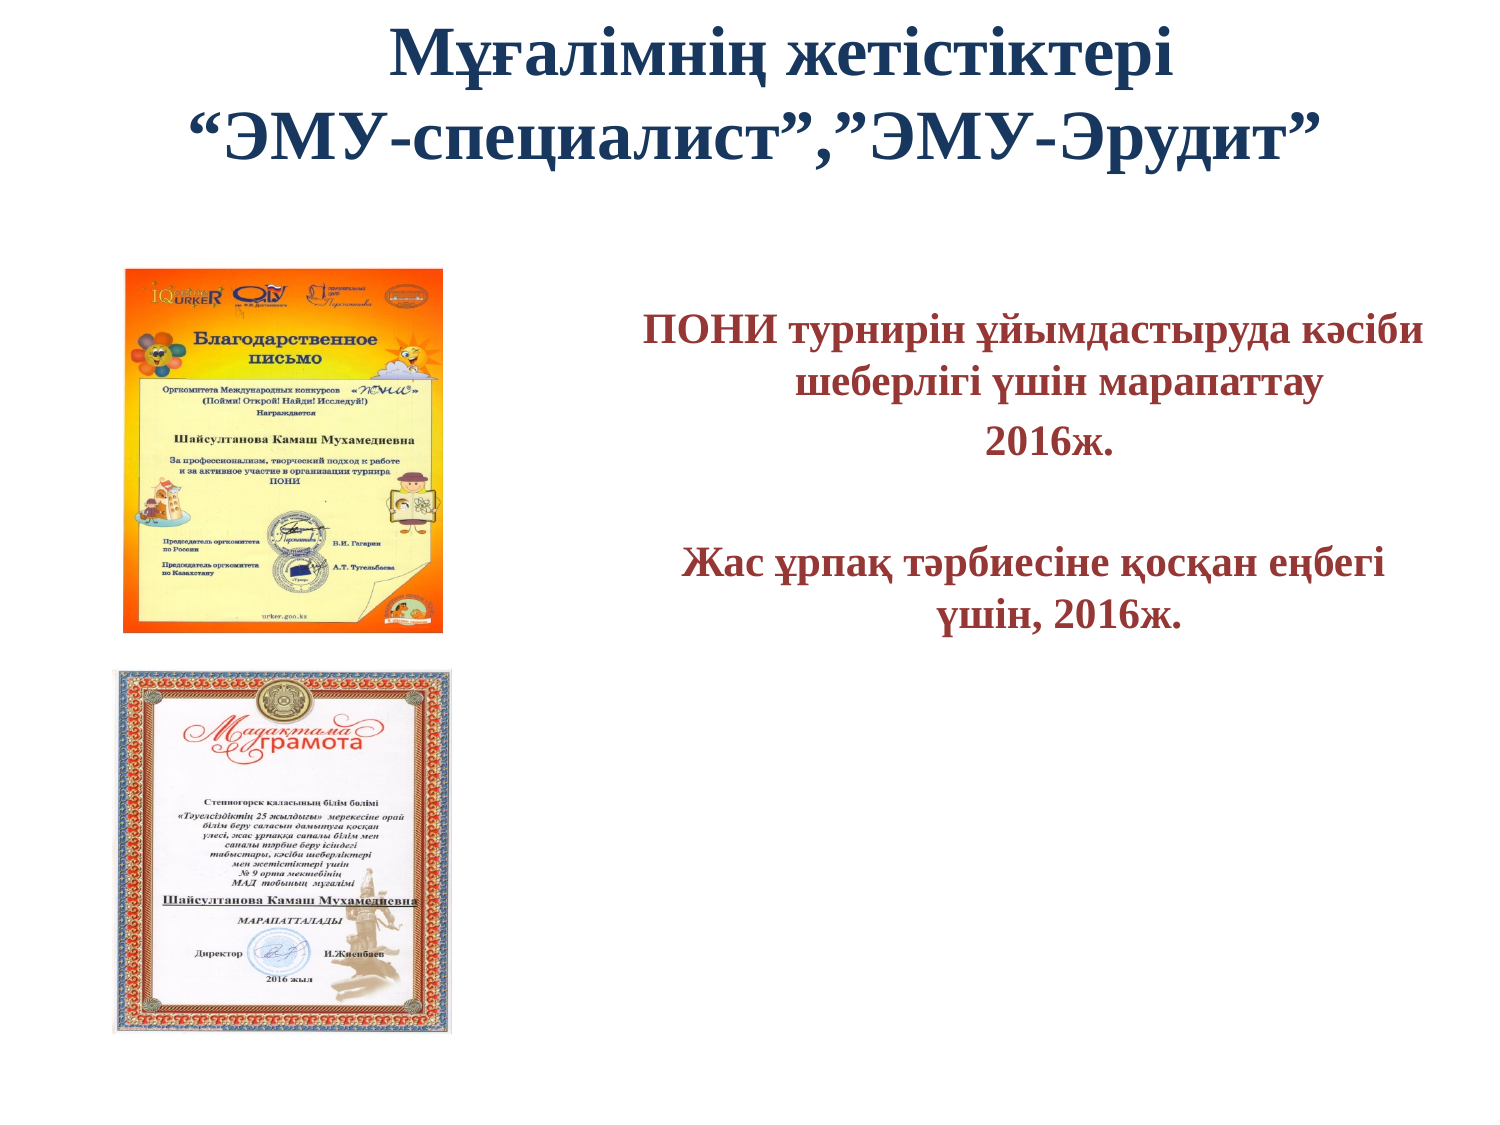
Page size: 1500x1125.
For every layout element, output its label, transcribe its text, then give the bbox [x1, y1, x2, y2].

title Мұғалімнің жетістіктері “ЭМУ-специалист”,”ЭМУ-Эрудит” [43, 0, 1469, 269]
picture [111, 668, 453, 1036]
picture [123, 266, 444, 634]
list ПОНИ турнирін ұйымдастыруда кәсіби шеберлігі үшін марапаттау 2016ж. Жас ұрпақ тәрбиесіне қосқан еңбегі үшін, 2016ж. [620, 231, 1447, 951]
